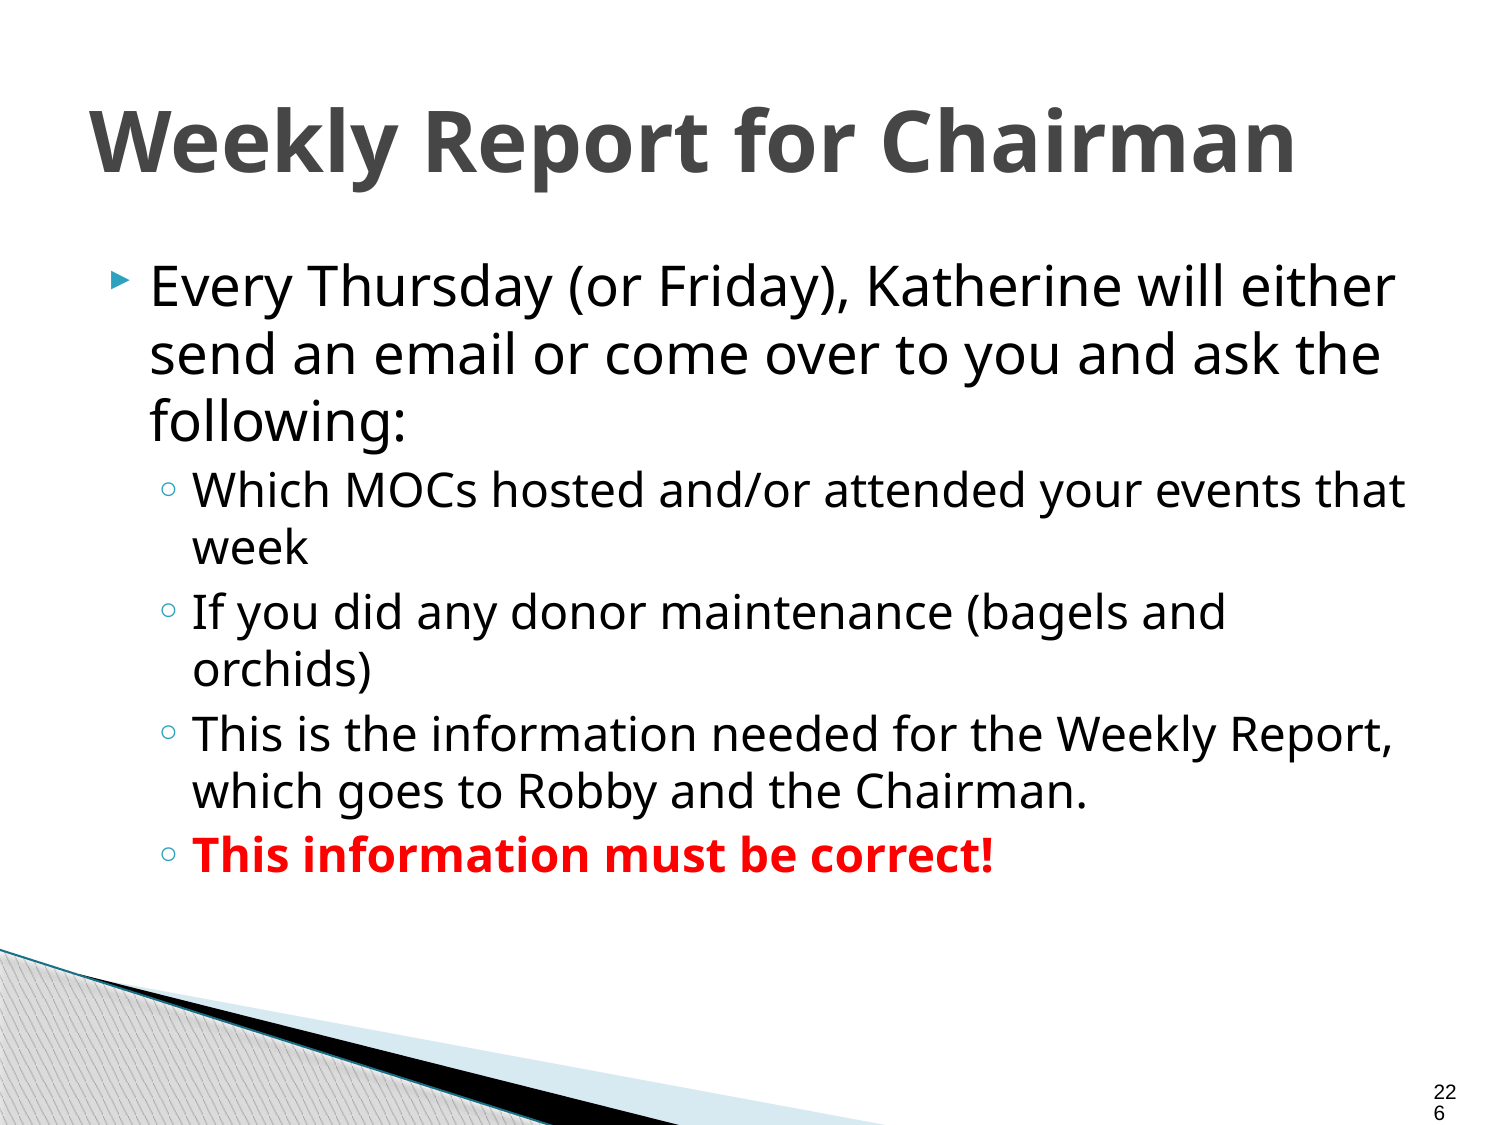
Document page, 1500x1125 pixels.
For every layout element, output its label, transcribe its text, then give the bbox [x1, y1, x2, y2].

title Weekly Report for Chairman [75, 45, 1425, 233]
slide_number 226 [1418, 1051, 1479, 1112]
list Every Thursday (or Friday), Katherine will either send an email or come over to you and ask the following: Which MOCs hosted and/or attended your events that week If you did any donor maintenance (bagels and orchids) This is the information needed for the Weekly Report, which goes to Robby and the Chairman. This information must be correct! [74, 242, 1426, 986]
